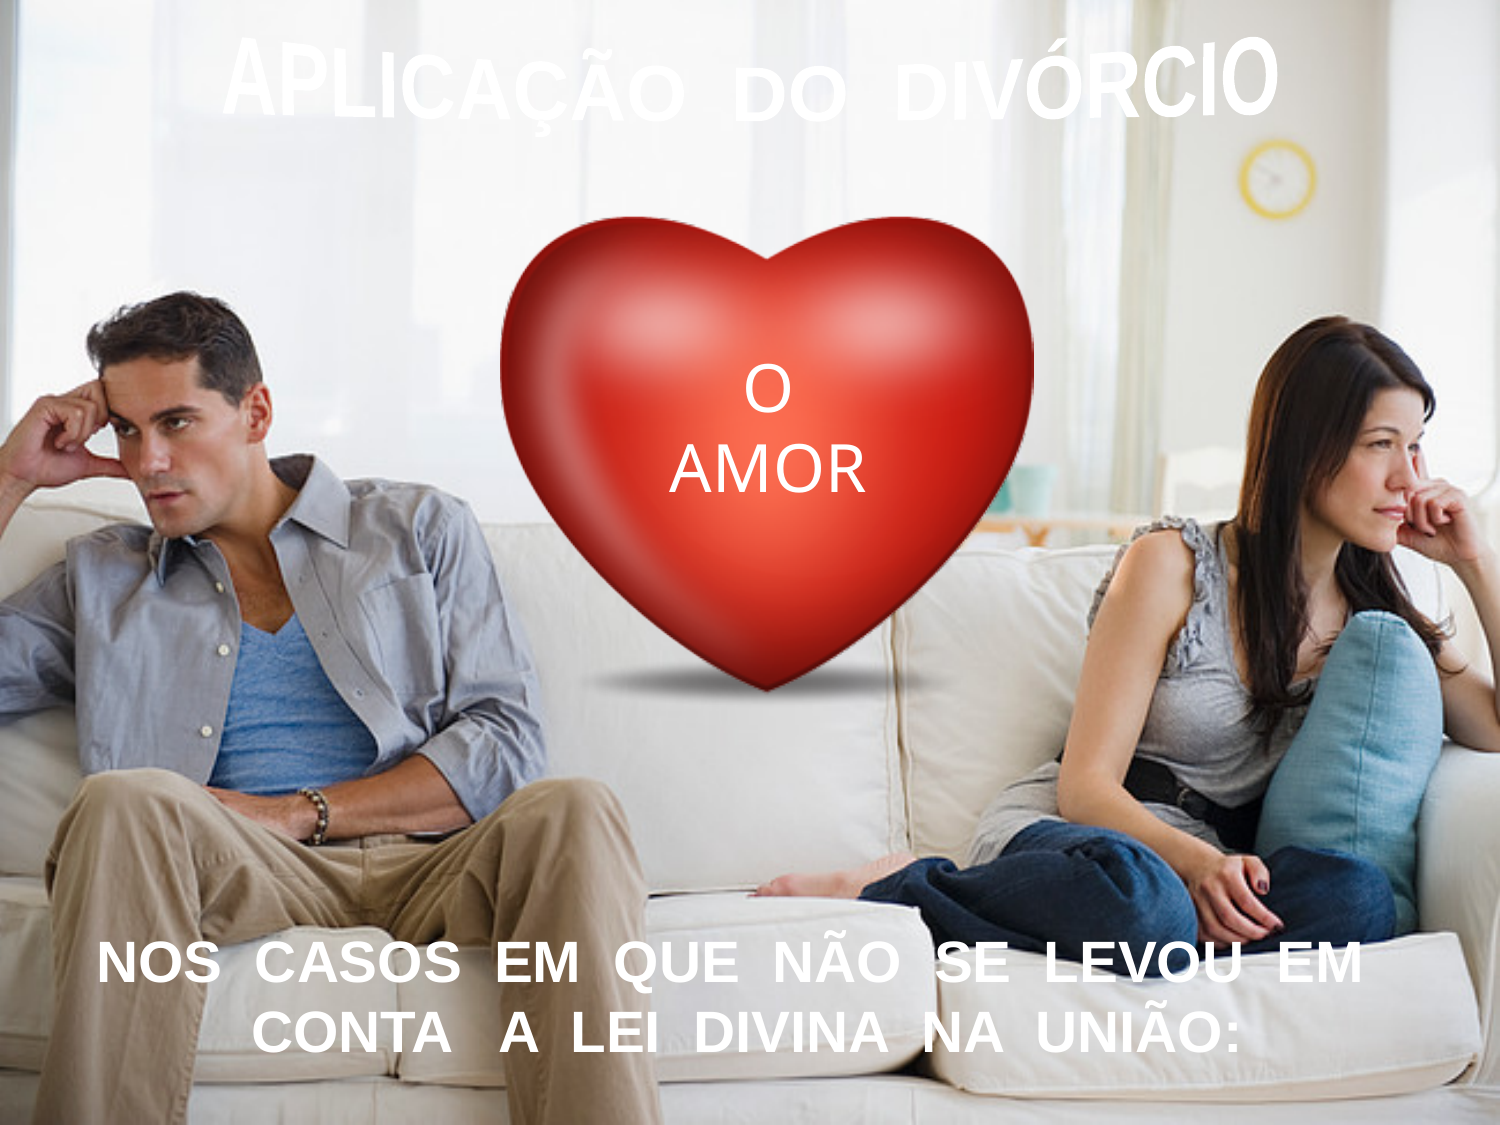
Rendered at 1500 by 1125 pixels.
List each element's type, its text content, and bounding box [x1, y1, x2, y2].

picture [0, 0, 1500, 1125]
text_box NOS CASOS EM QUE NÃO SE LEVOU EM CONTA A LEI DIVINA NA UNIÃO: [0, 916, 1497, 1072]
